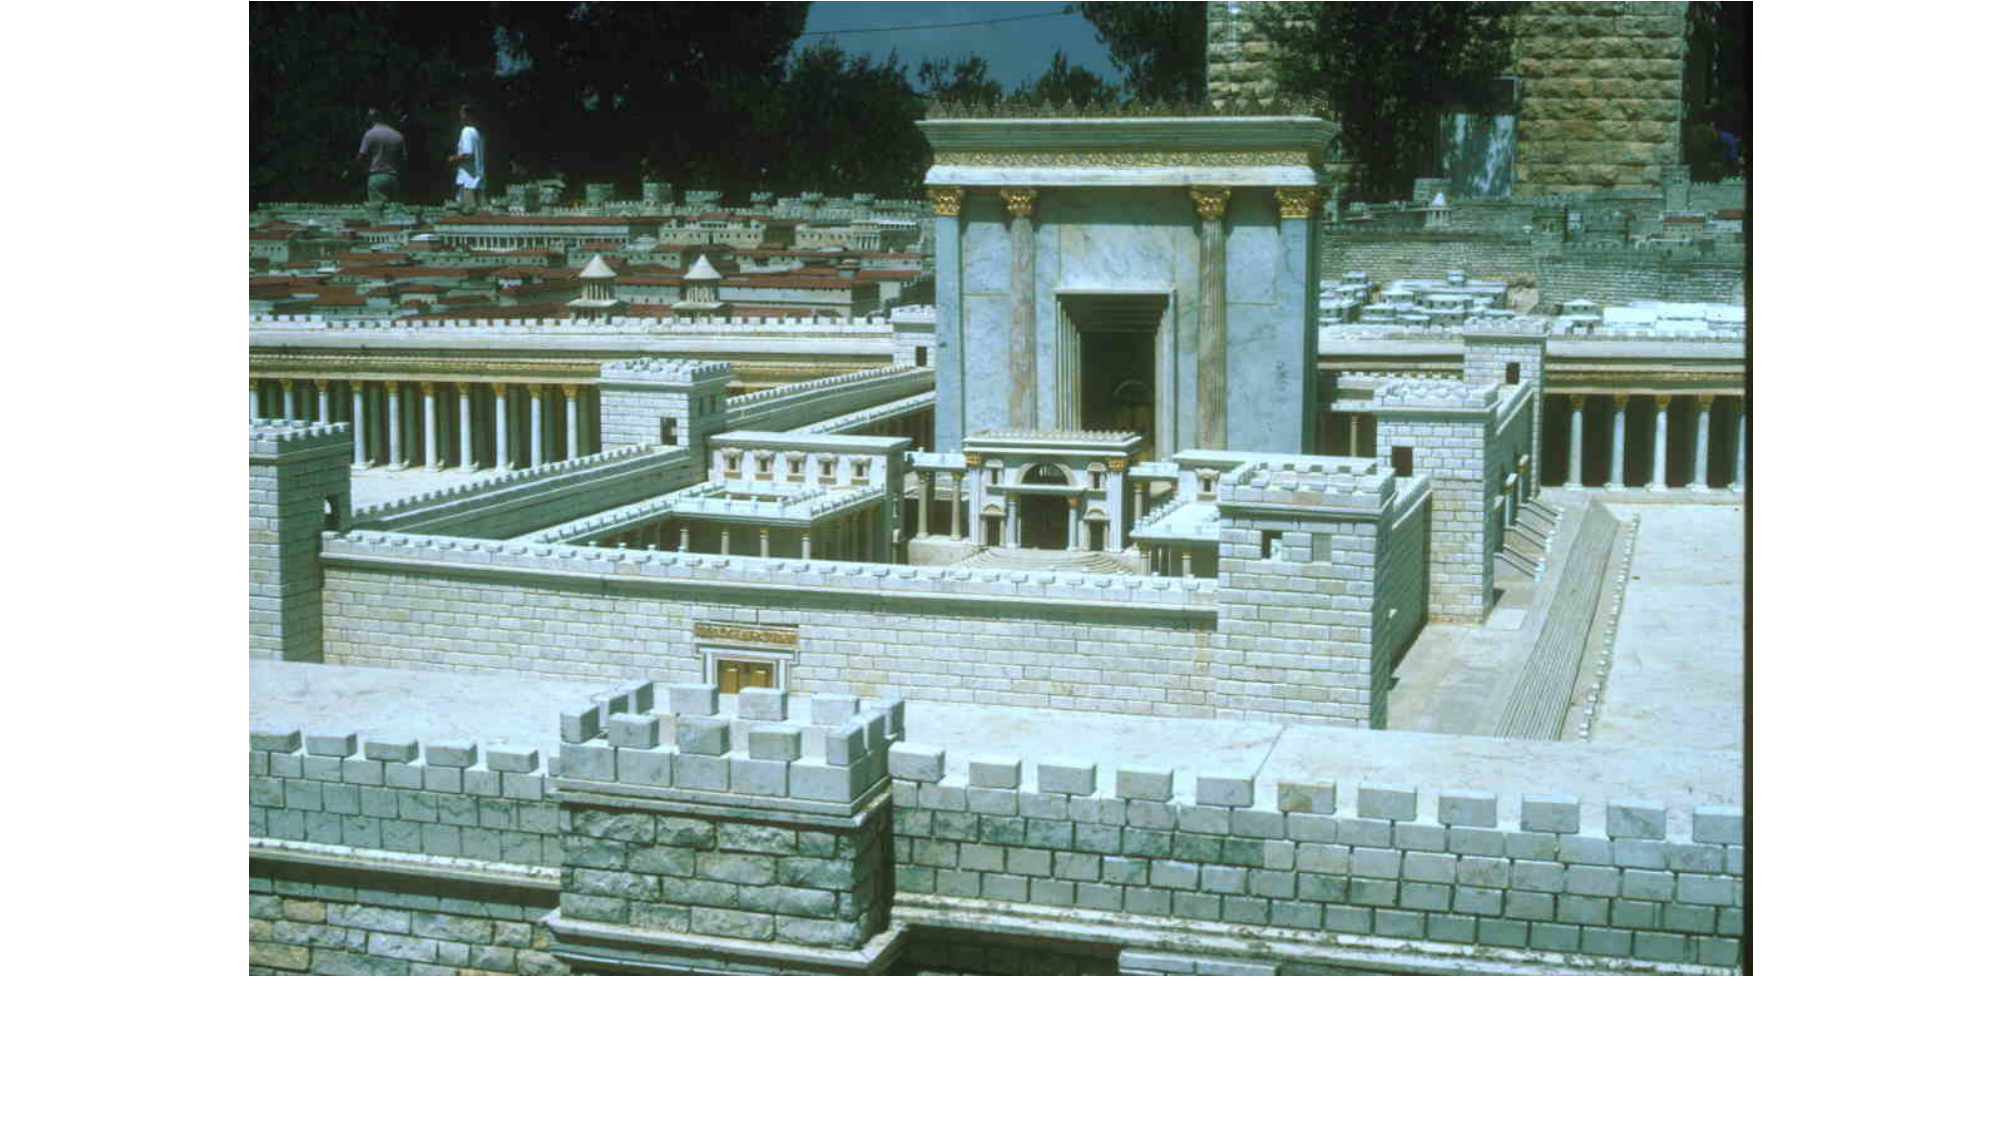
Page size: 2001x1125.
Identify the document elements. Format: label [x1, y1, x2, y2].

list [249, 1, 1753, 977]
